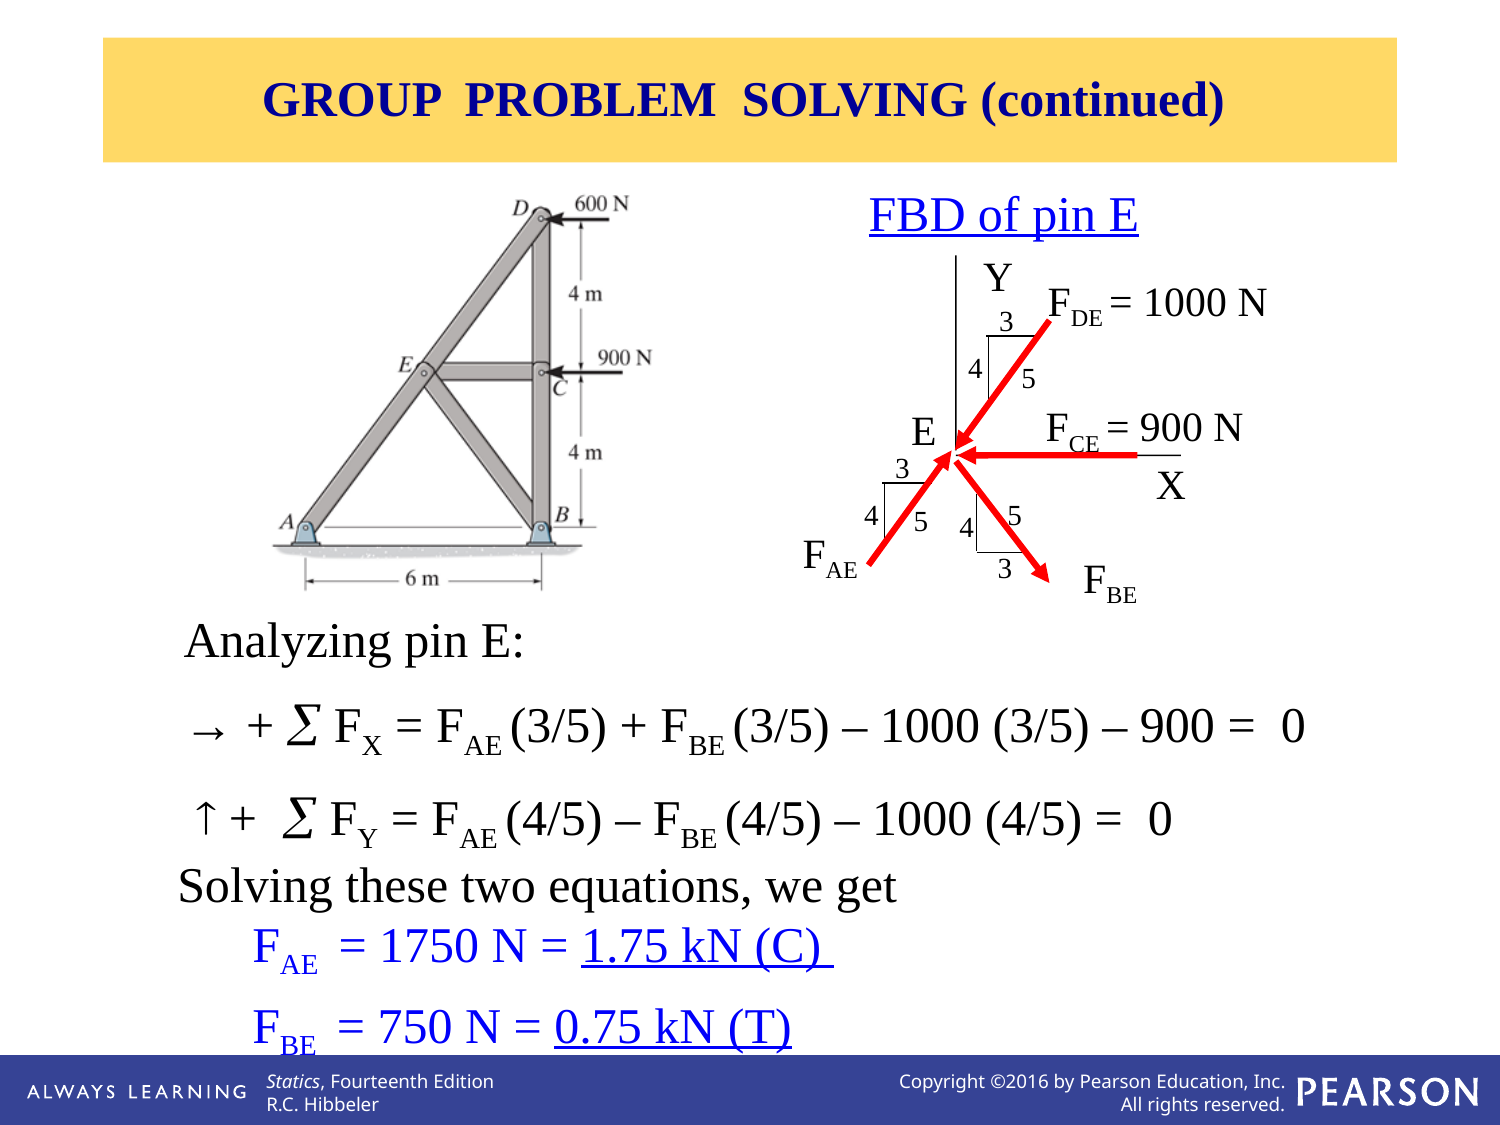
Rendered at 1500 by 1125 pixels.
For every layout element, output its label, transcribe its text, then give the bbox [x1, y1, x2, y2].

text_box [787, 173, 1334, 610]
text_box Analyzing pin E: → +  FX = FAE (3/5) + FBE (3/5) – 1000 (3/5) – 900 = 0  +  FY = FAE (4/5) – FBE (4/5) – 1000 (4/5) = 0 [168, 600, 1467, 862]
title GROUP PROBLEM SOLVING (continued) [103, 37, 1397, 163]
picture [268, 190, 658, 602]
text_box Solving these two equations, we get FAE = 1750 N = 1.75 kN (C) FBE = 750 N = 0.75 kN (T) [162, 844, 1325, 1069]
